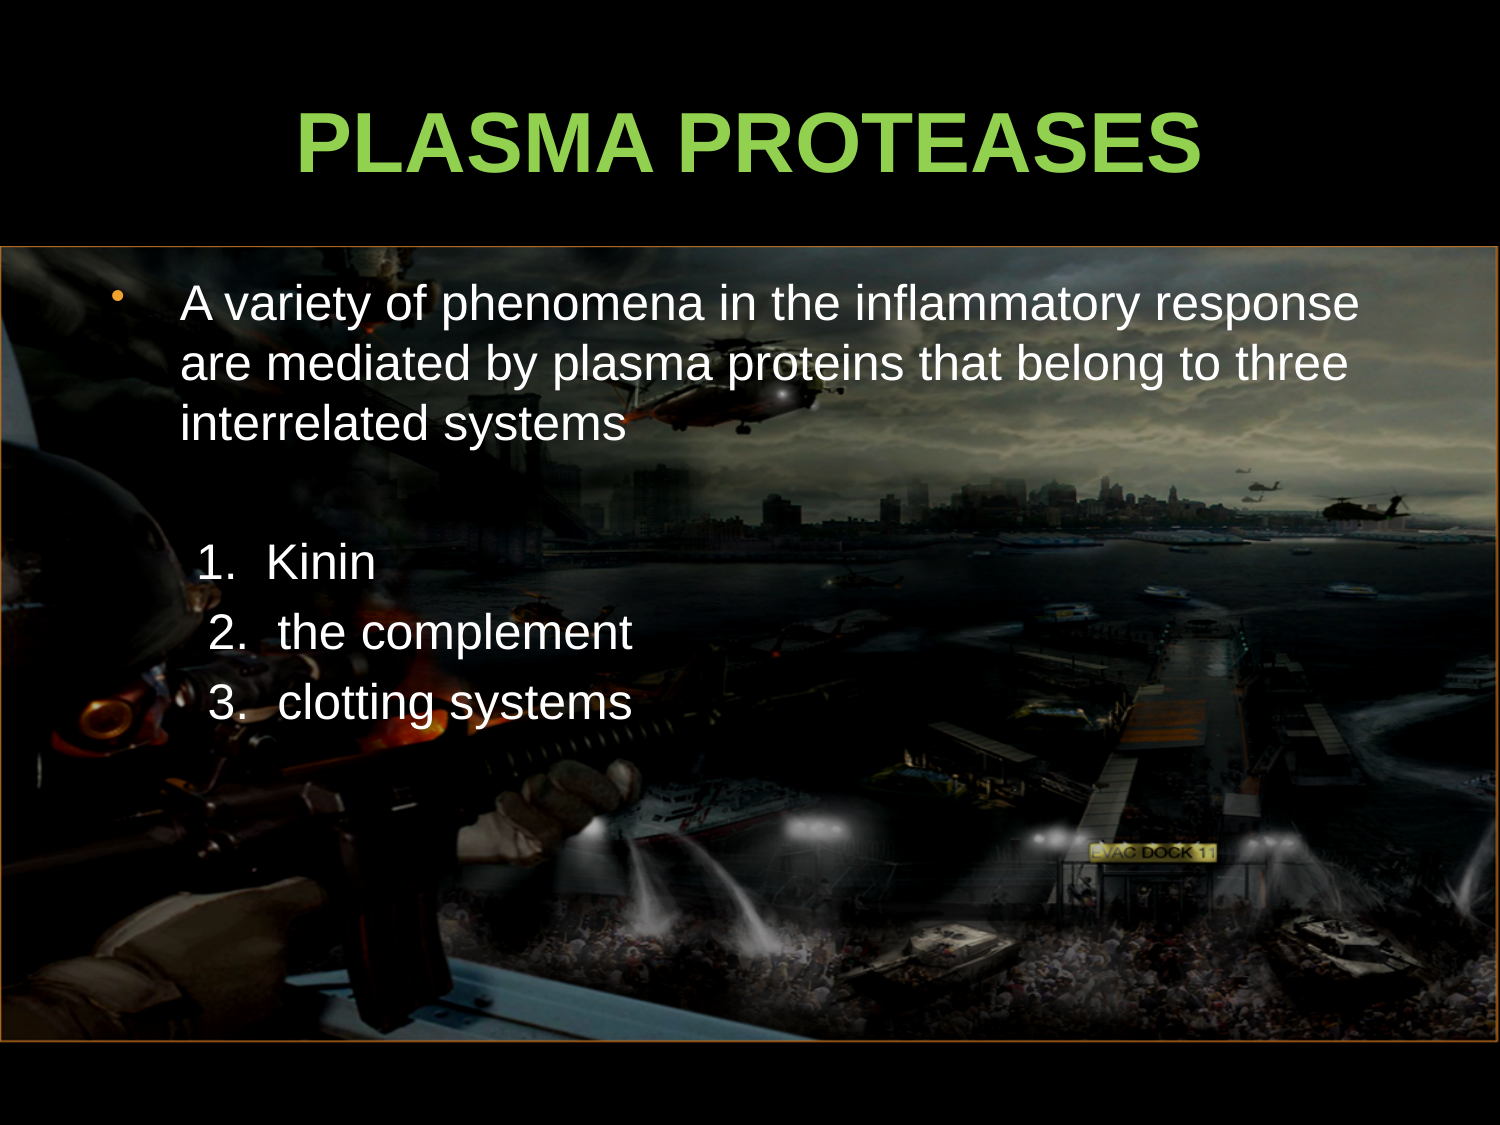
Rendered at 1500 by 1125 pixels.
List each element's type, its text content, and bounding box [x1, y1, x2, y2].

title PLASMA PROTEASES [75, 45, 1425, 233]
picture [0, 246, 1500, 1043]
list A variety of phenomena in the inflammatory response are mediated by plasma proteins that belong to three interrelated systems 1. Kinin 2. the complement 3. clotting systems [75, 262, 1425, 1035]
